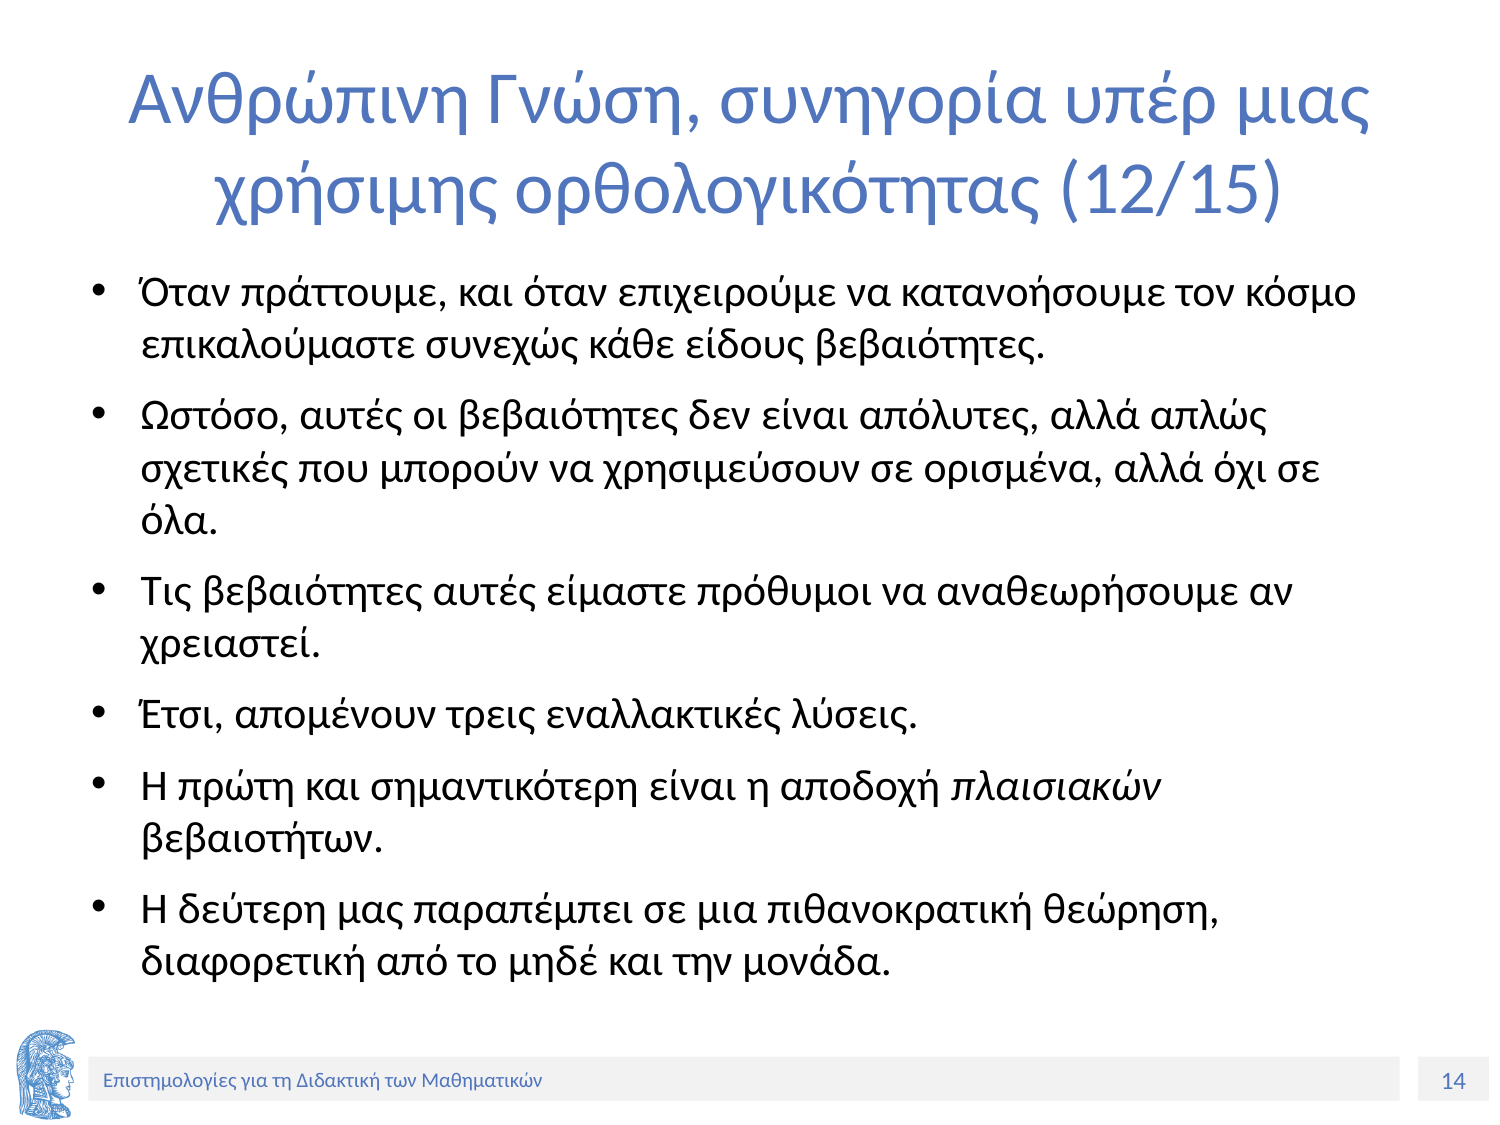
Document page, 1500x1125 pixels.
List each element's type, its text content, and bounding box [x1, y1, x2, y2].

picture [9, 1026, 81, 1120]
title Ανθρώπινη Γνώση, συνηγορία υπέρ μιας χρήσιμης ορθολογικότητας (12/15) [75, 45, 1425, 233]
list Όταν πράττουμε, και όταν επιχειρούμε να κατανοήσουμε τον κόσμο επικαλούμαστε συνεχώς κάθε είδους βεβαιότητες. Ωστόσο, αυτές οι βεβαιότητες δεν είναι απόλυτες, αλλά απλώς σχετικές που μπορούν να χρησιμεύσουν σε ορισμένα, αλλά όχι σε όλα. Τις βεβαιότητες αυτές είμαστε πρόθυμοι να αναθεωρήσουμε αν χρειαστεί. Έτσι, απομένουν τρεις εναλλακτικές λύσεις. Η πρώτη και σημαντικότερη είναι η αποδοχή πλαισιακών βεβαιοτήτων. Η δεύτερη μας παραπέμπει σε μια πιθανοκρατική θεώρηση, διαφορετική από το μηδέ και την μονάδα. [76, 255, 1427, 998]
